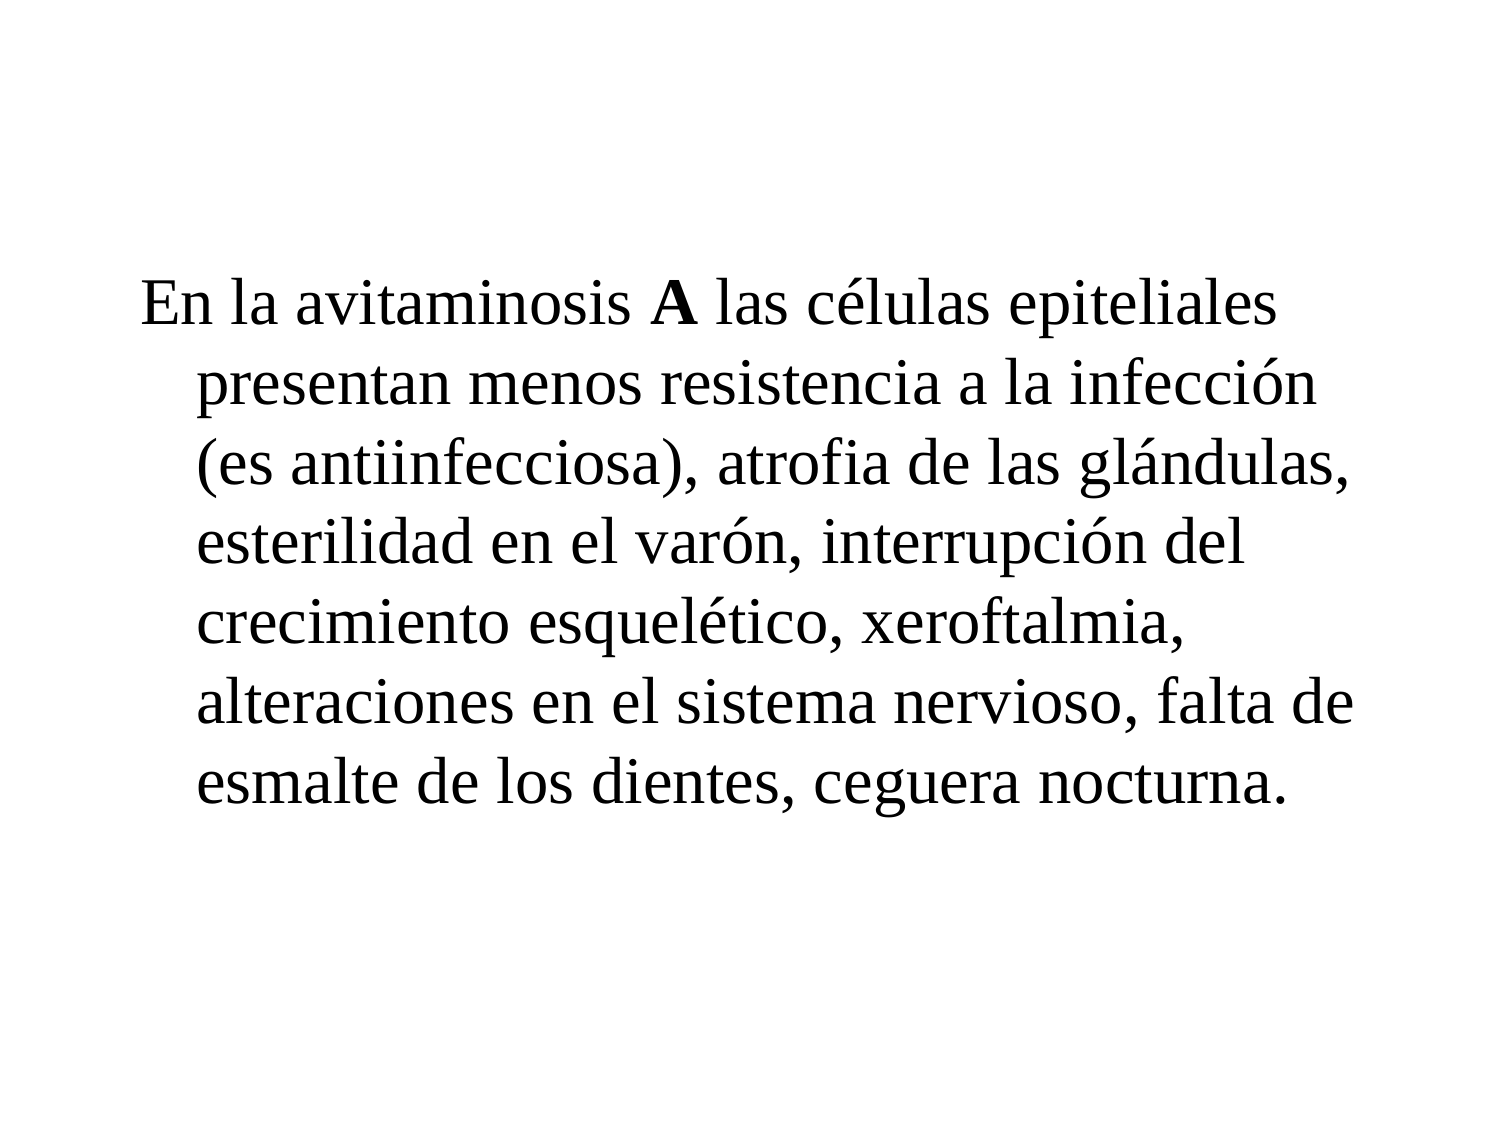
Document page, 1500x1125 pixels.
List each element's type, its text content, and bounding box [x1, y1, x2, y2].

list En la avitaminosis A las células epiteliales presentan menos resistencia a la infección (es antiinfecciosa), atrofia de las glándulas, esterilidad en el varón, interrupción del crecimiento esquelético, xeroftalmia, alteraciones en el sistema nervioso, falta de esmalte de los dientes, ceguera nocturna. [124, 249, 1401, 926]
